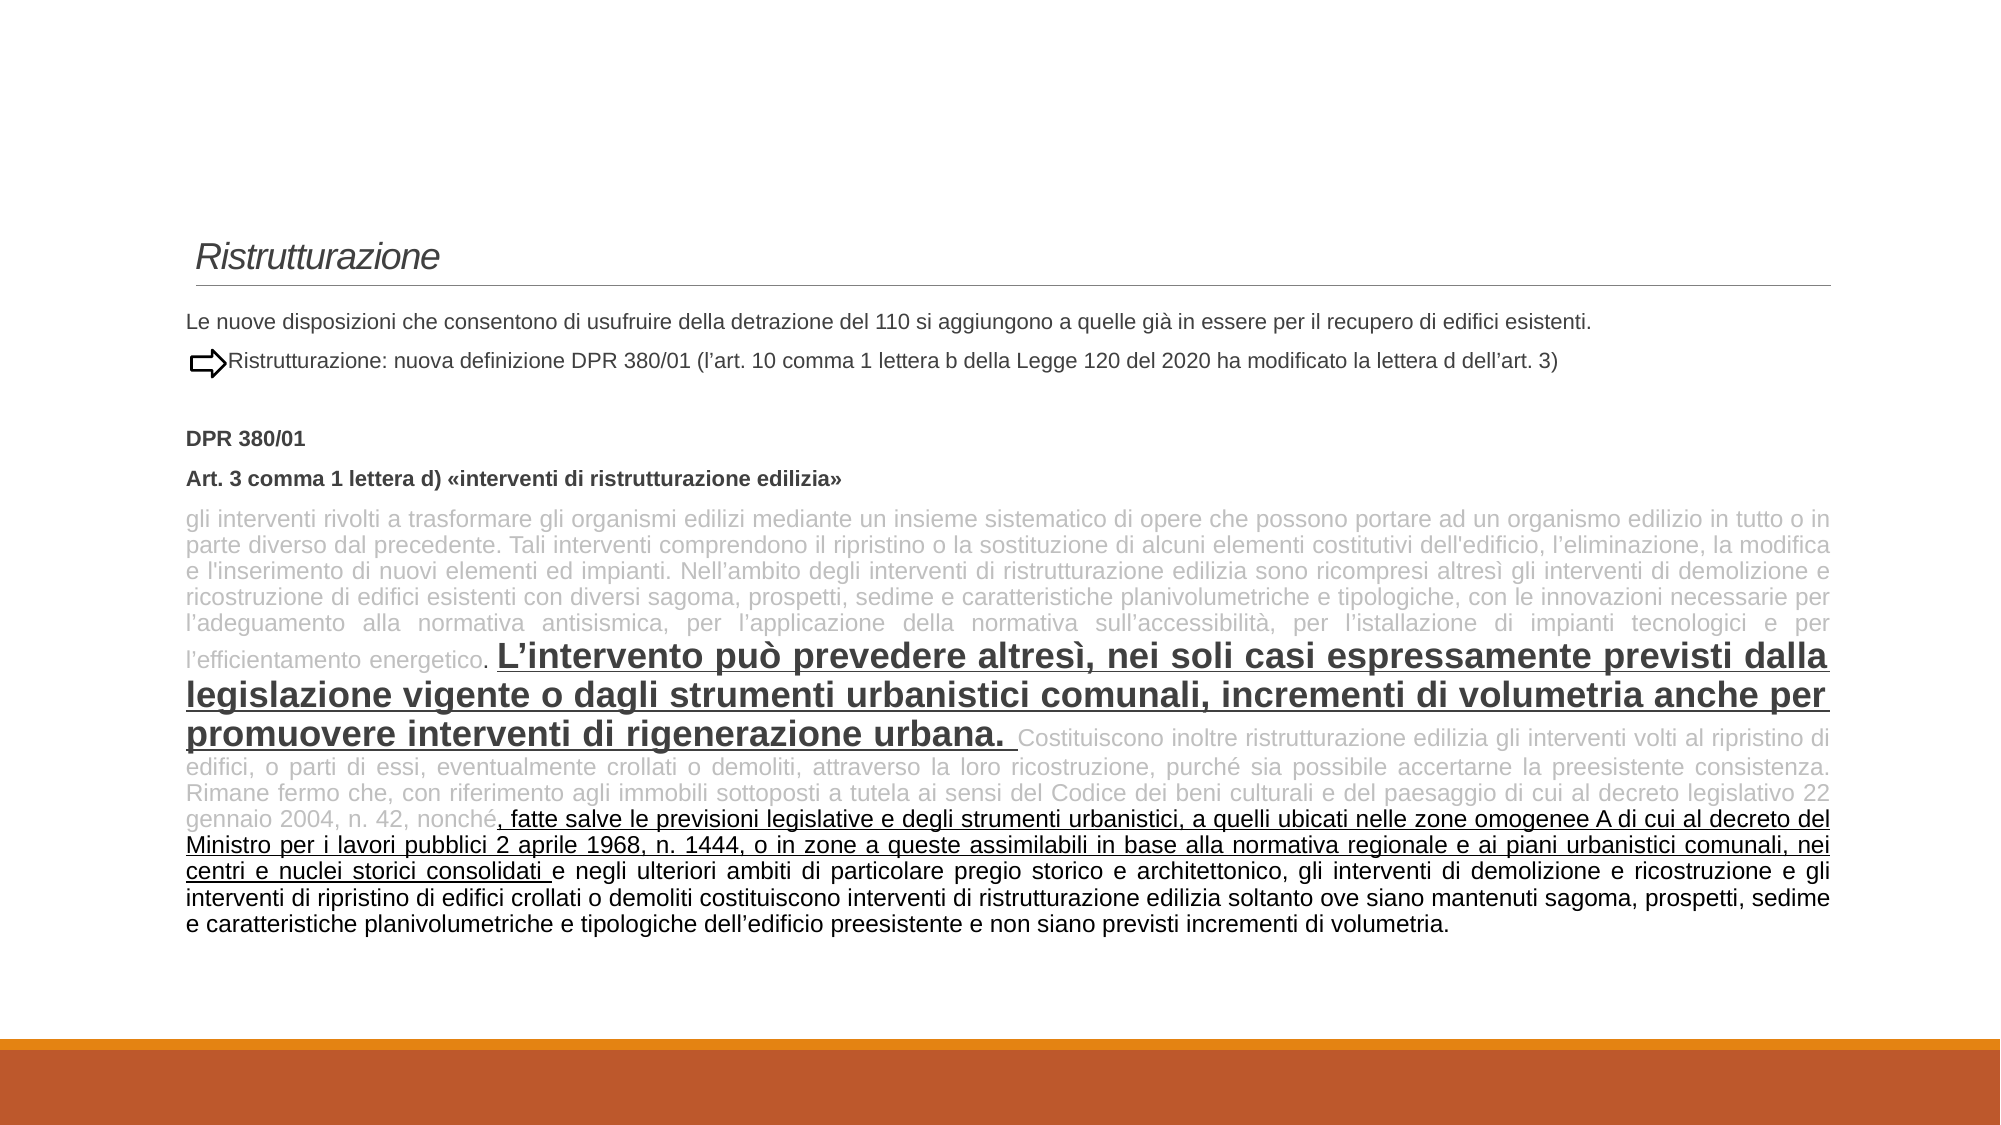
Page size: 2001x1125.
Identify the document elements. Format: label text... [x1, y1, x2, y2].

list Le nuove disposizioni che consentono di usufruire della detrazione del 110 si aggiungono a quelle già in essere per il recupero di edifici esistenti. Ristrutturazione: nuova definizione DPR 380/01 (l’art. 10 comma 1 lettera b della Legge 120 del 2020 ha modificato la lettera d dell’art. 3) DPR 380/01 Art. 3 comma 1 lettera d) «interventi di ristrutturazione edilizia» gli interventi rivolti a trasformare gli organismi edilizi mediante un insieme sistematico di opere che possono portare ad un organismo edilizio in tutto o in parte diverso dal precedente. Tali interventi comprendono il ripristino o la sostituzione di alcuni elementi costitutivi dell'edificio, l’eliminazione, la modifica e l'inserimento di nuovi elementi ed impianti. Nell’ambito degli interventi di ristrutturazione edilizia sono ricompresi altresì gli interventi di demolizione e ricostruzione di edifici esistenti con diversi sagoma, prospetti, sedime e caratteristiche planivolumetriche e tipologiche, con le innovazioni necessarie per l’adeguamento alla normativa antisismica, per l’applicazione della normativa sull’accessibilità, per l’istallazione di impianti tecnologici e per l’efficientamento energetico. L’intervento può prevedere altresì, nei soli casi espressamente previsti dalla legislazione vigente o dagli strumenti urbanistici comunali, incrementi di volumetria anche per promuovere interventi di rigenerazione urbana. Costituiscono inoltre ristrutturazione edilizia gli interventi volti al ripristino di edifici, o parti di essi, eventualmente crollati o demoliti, attraverso la loro ricostruzione, purché sia possibile accertarne la preesistente consistenza. Rimane fermo che, con riferimento agli immobili sottoposti a tutela ai sensi del Codice dei beni culturali e del paesaggio di cui al decreto legislativo 22 gennaio 2004, n. 42, nonché, fatte salve le previsioni legislative e degli strumenti urbanistici, a quelli ubicati nelle zone omogenee A di cui al decreto del Ministro per i lavori pubblici 2 aprile 1968, n. 1444, o in zone a queste assimilabili in base alla normativa regionale e ai piani urbanistici comunali, nei centri e nuclei storici consolidati e negli ulteriori ambiti di particolare pregio storico e architettonico, gli interventi di demolizione e ricostruzione e gli interventi di ripristino di edifici crollati o demoliti costituiscono interventi di ristrutturazione edilizia soltanto ove siano mantenuti sagoma, prospetti, sedime e caratteristiche planivolumetriche e tipologiche dell’edificio preesistente e non siano previsti incrementi di volumetria. [180, 302, 1830, 963]
text_box [190, 348, 227, 379]
title Ristrutturazione [180, 47, 1830, 285]
